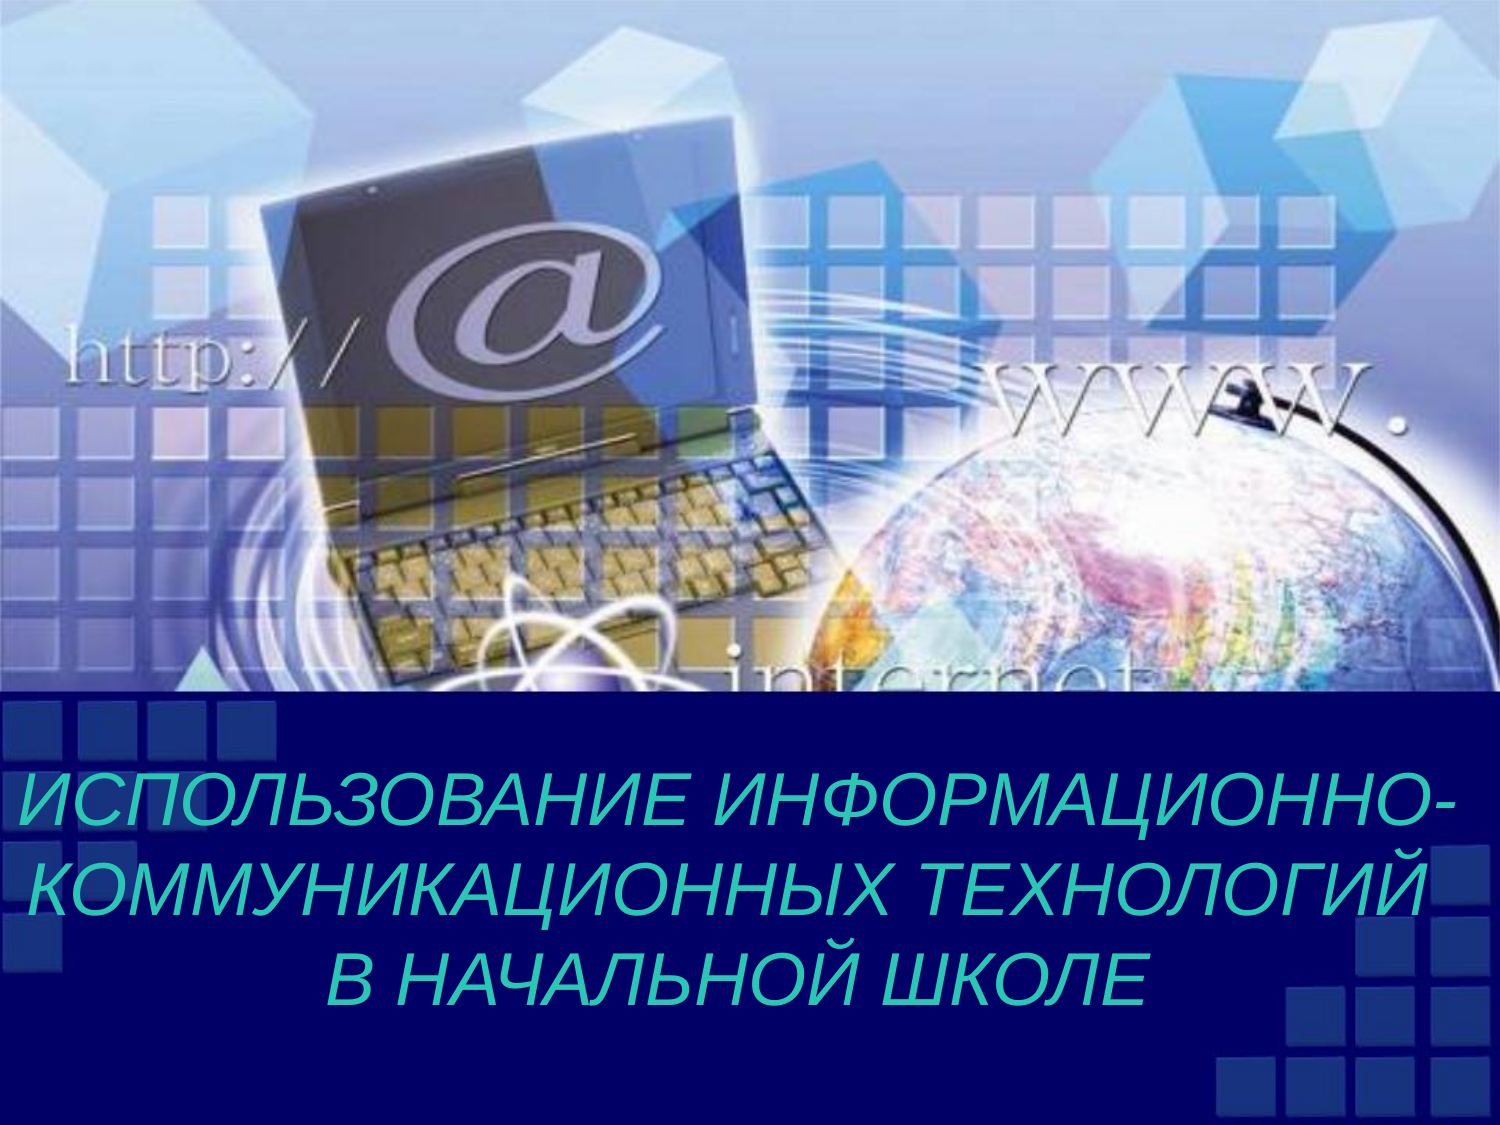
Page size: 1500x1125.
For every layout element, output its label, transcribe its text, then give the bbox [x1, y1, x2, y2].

picture [0, 0, 1500, 1125]
title Использование информационно-коммуникационных технологий в начальной школе [0, 714, 1477, 1067]
